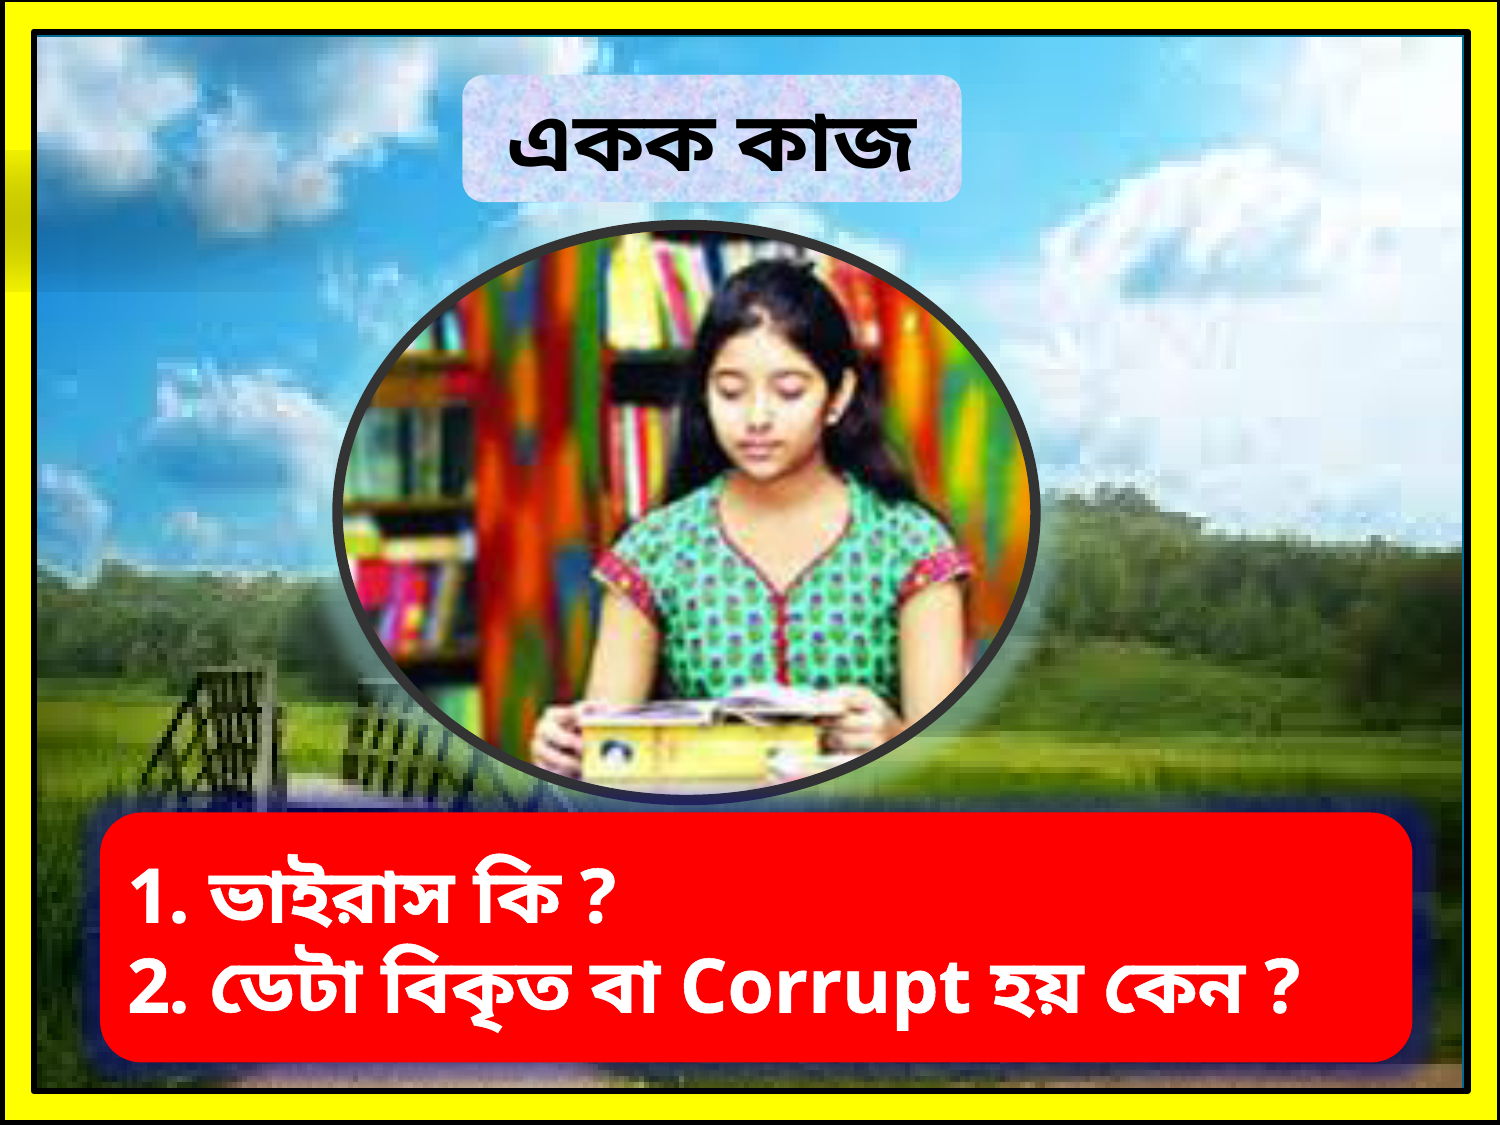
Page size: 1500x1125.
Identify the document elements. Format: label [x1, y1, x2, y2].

picture [0, 0, 1500, 1125]
text_box [1, 0, 1500, 1124]
picture [35, 32, 1467, 1090]
